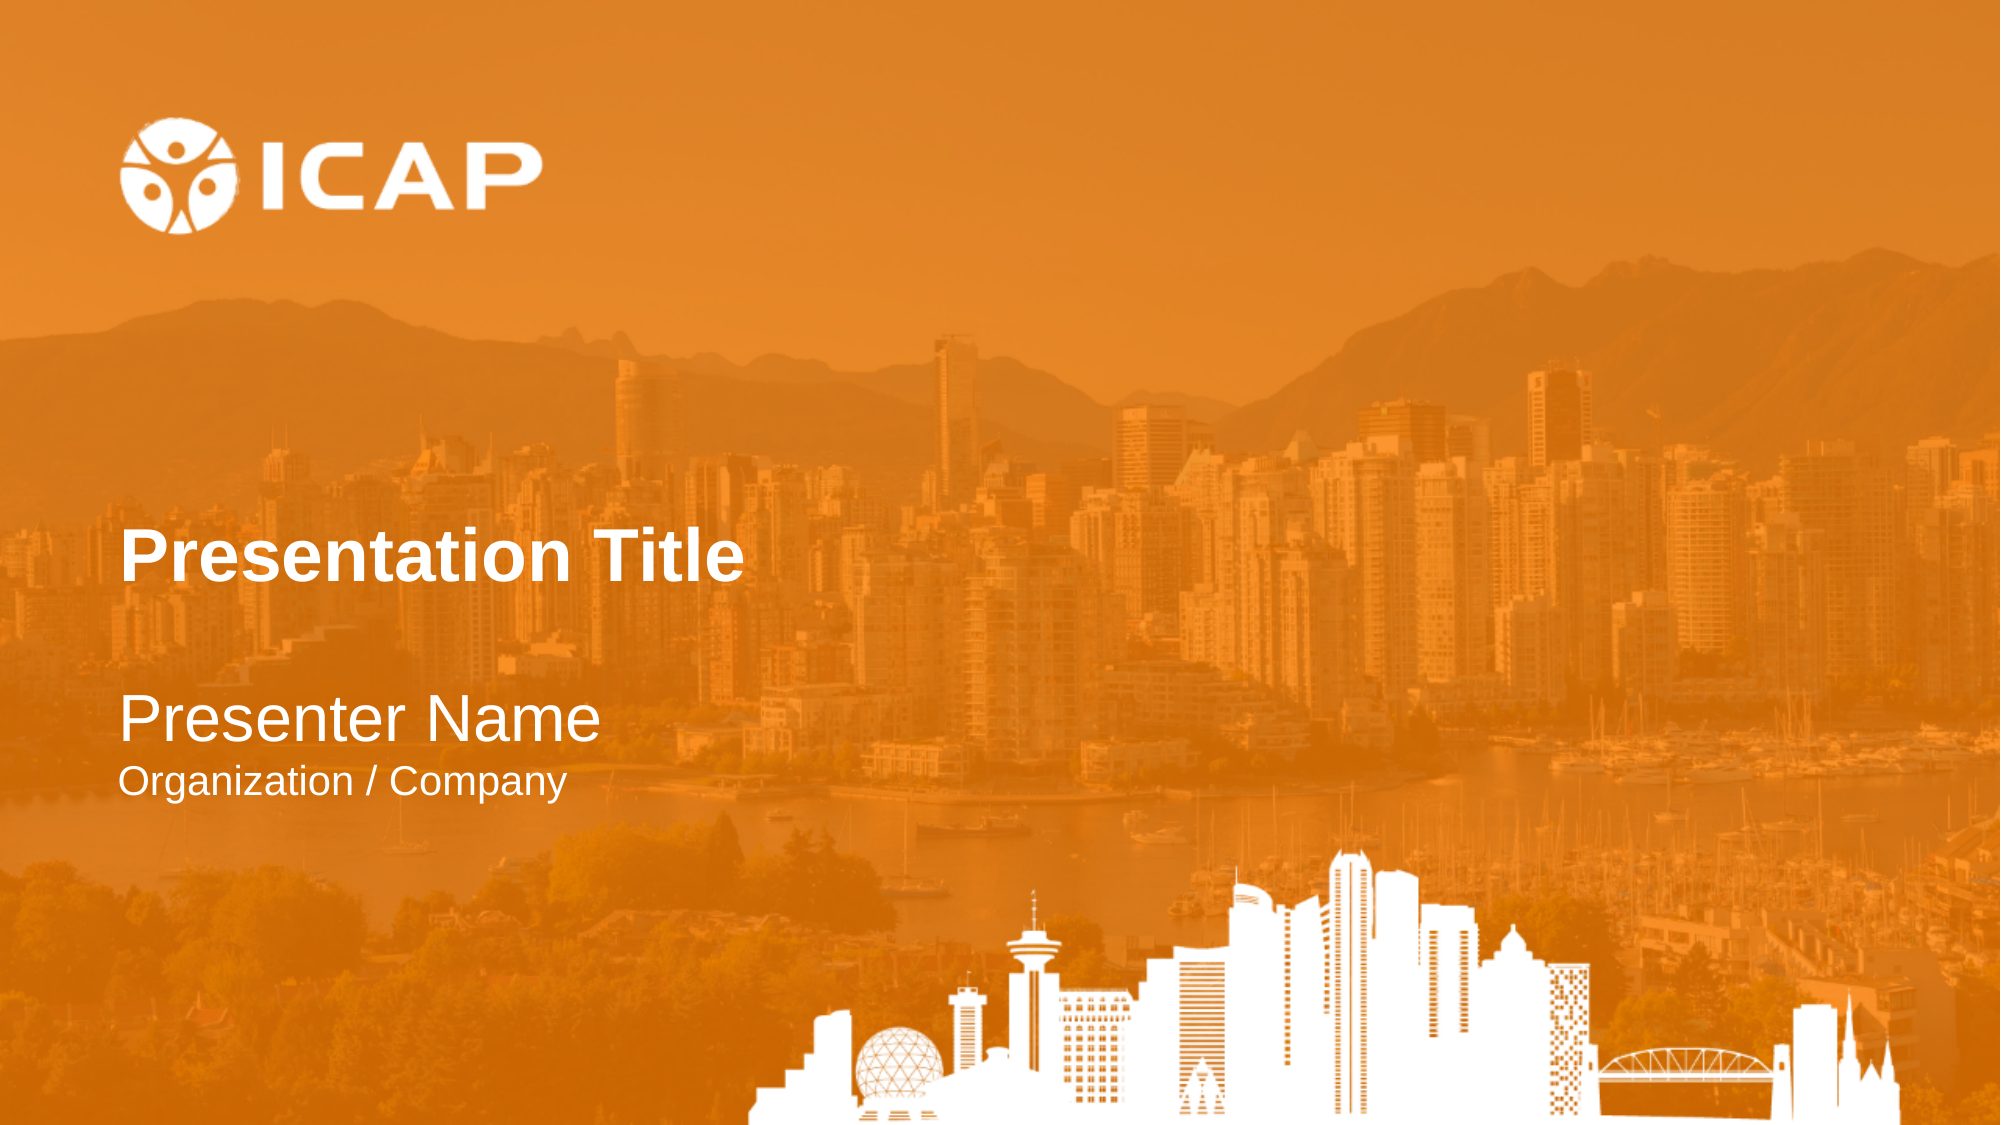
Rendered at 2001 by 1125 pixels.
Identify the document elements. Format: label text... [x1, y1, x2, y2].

picture [0, 0, 2000, 1125]
text_box Presenter Name [103, 667, 619, 763]
text_box Presentation Title [104, 499, 762, 605]
text_box Organization / Company [102, 745, 583, 811]
